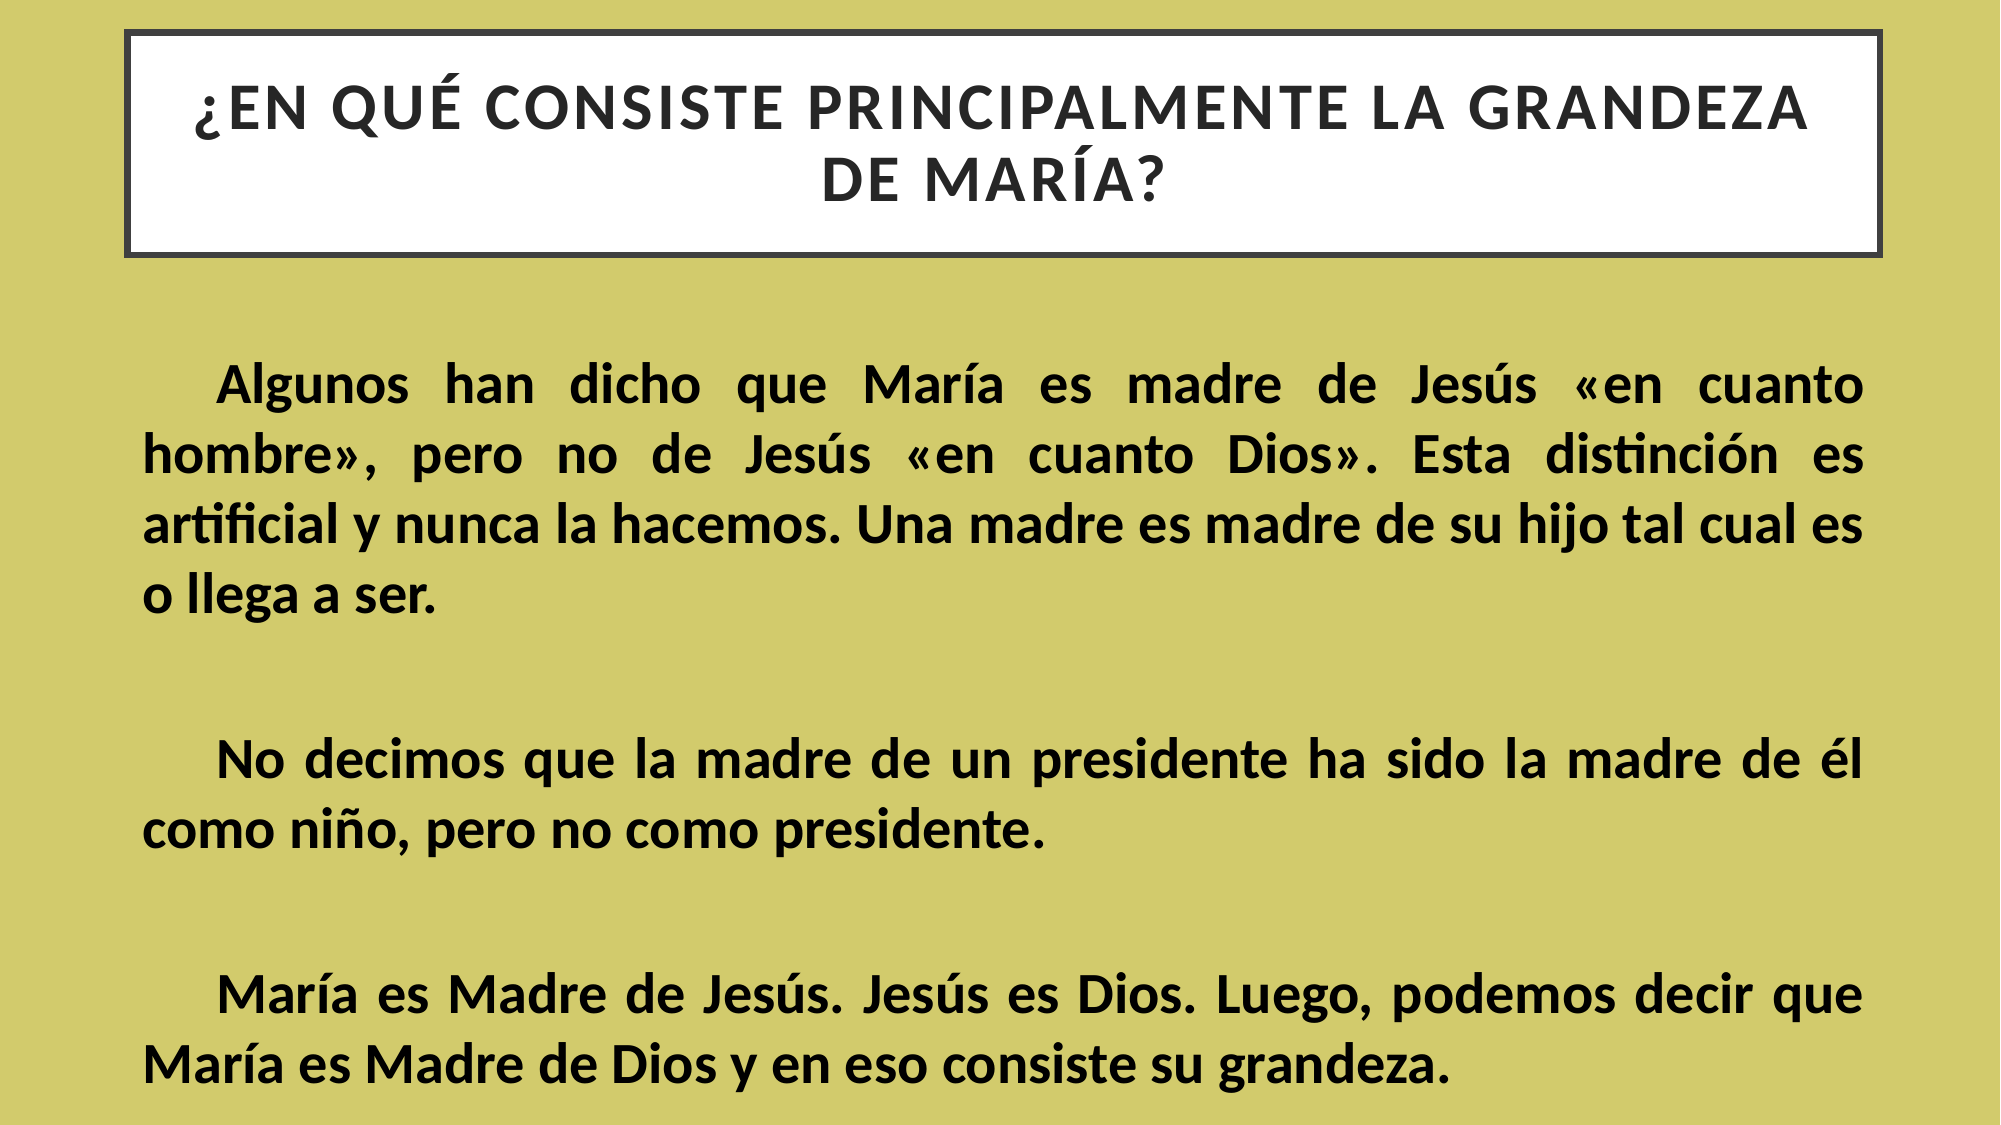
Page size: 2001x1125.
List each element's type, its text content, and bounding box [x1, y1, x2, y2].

title ¿En qué consiste principalmente la grandeza de María? [124, 29, 1883, 258]
text_box Algunos han dicho que María es madre de Jesús «en cuanto hombre», pero no de Jesús «en cuanto Dios». Esta distinción es artificial y nunca la hacemos. Una madre es madre de su hijo tal cual es o llega a ser. No decimos que la madre de un presidente ha sido la madre de él como niño, pero no como presidente. María es Madre de Jesús. Jesús es Dios. Luego, podemos decir que María es Madre de Dios y en eso consiste su grandeza. [127, 337, 1880, 1103]
